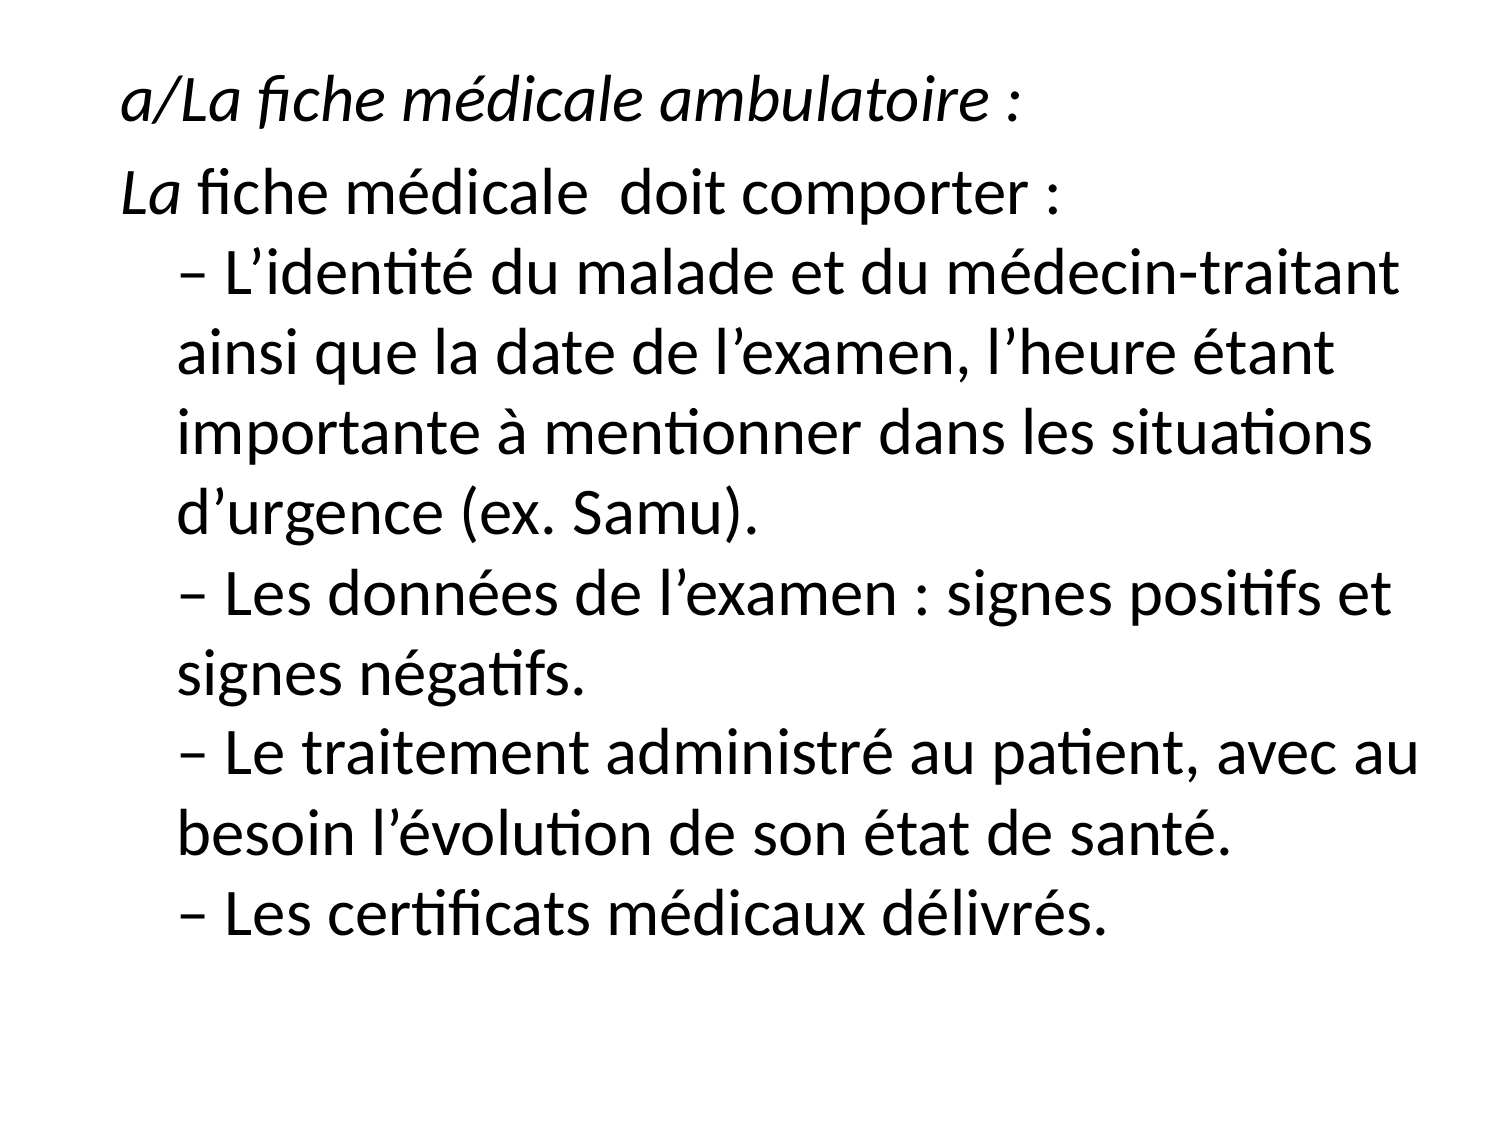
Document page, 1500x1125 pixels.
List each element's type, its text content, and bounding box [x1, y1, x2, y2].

list a/La fiche médicale ambulatoire : La fiche médicale doit comporter : – L’identité du malade et du médecin-traitant ainsi que la date de l’examen, l’heure étant importante à mentionner dans les situations d’urgence (ex. Samu). – Les données de l’examen : signes positifs et signes négatifs. – Le traitement administré au patient, avec au besoin l’évolution de son état de santé. – Les certificats médicaux délivrés. [105, 46, 1456, 994]
